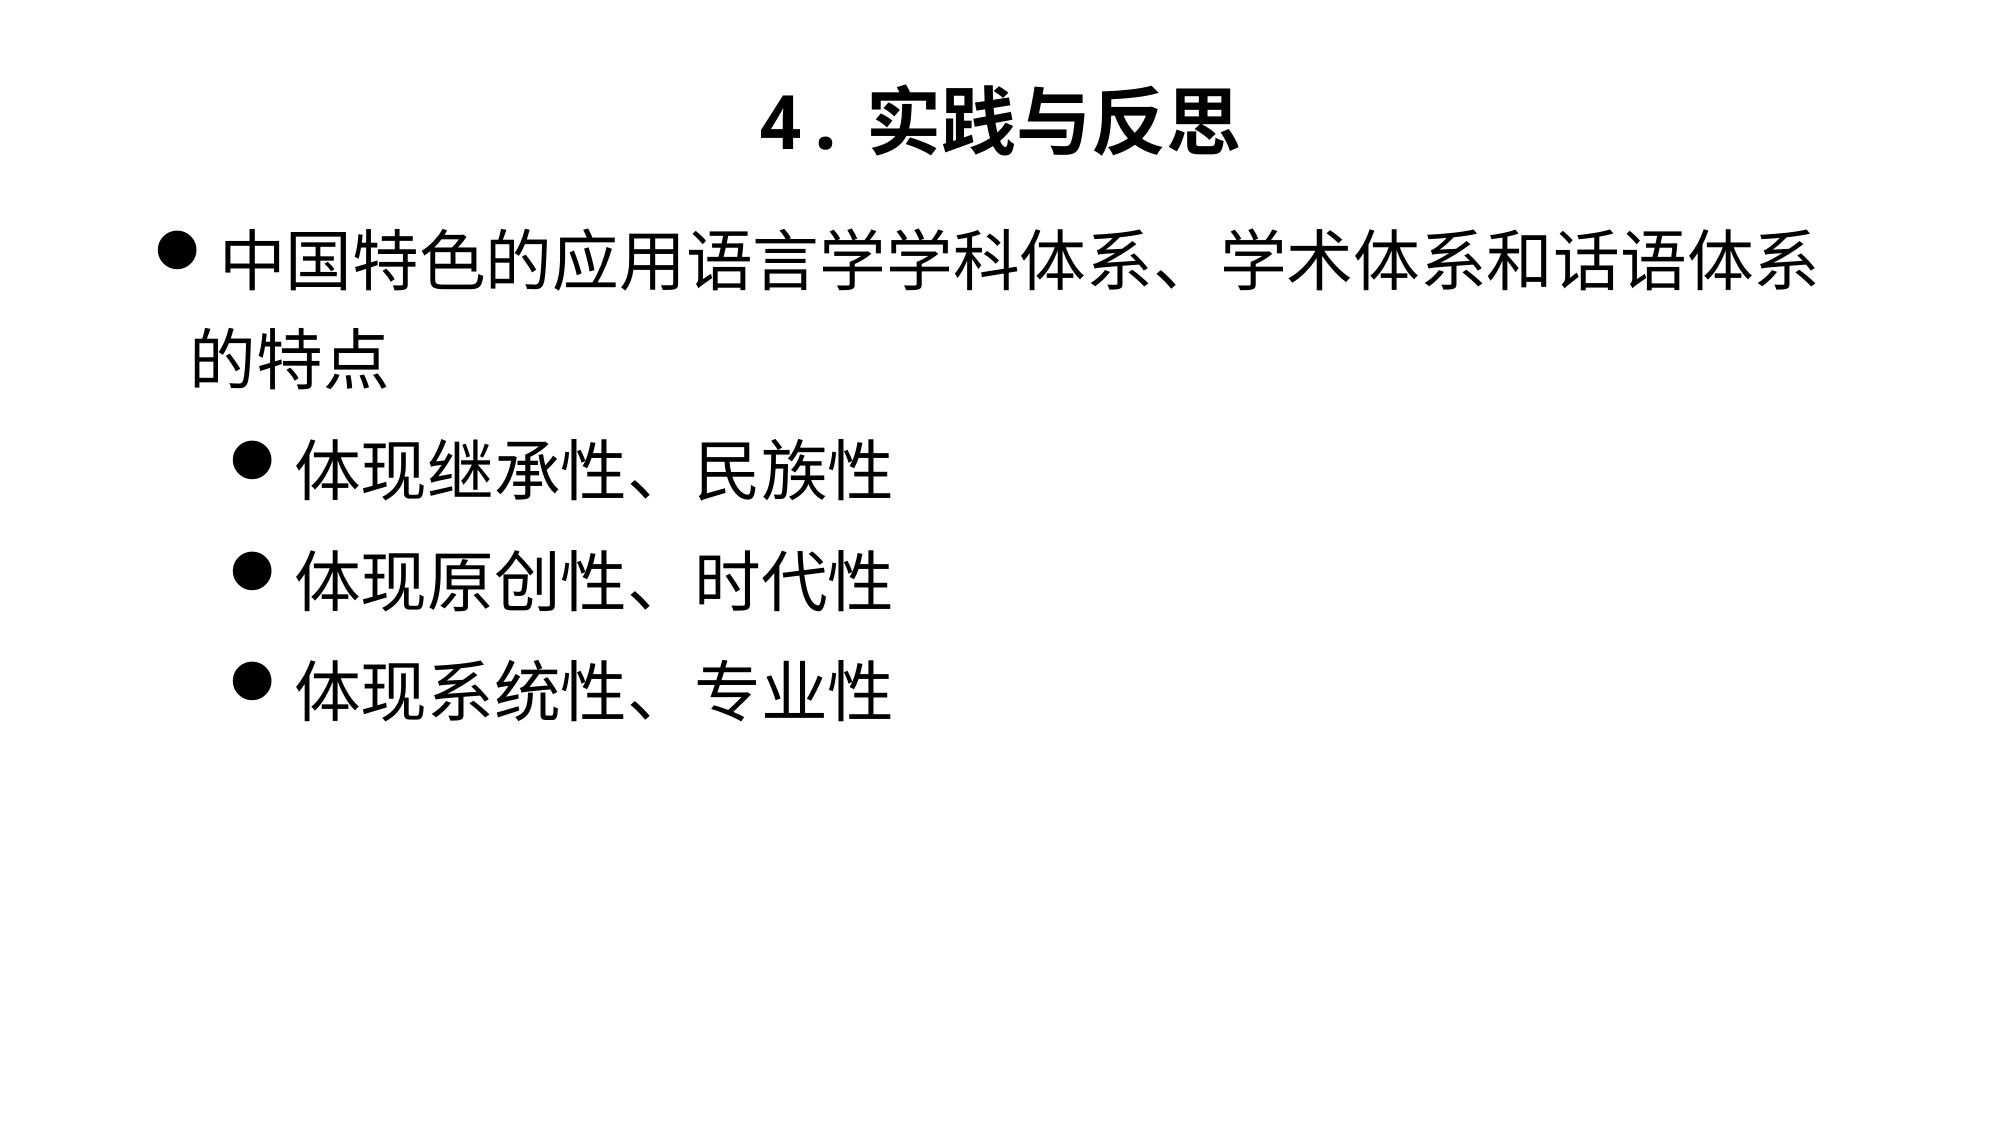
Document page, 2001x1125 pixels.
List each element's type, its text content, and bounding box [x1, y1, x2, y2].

list 中国特色的应用语言学学科体系、学术体系和话语体系的特点 体现继承性、民族性 体现原创性、时代性 体现系统性、专业性 [137, 190, 1897, 1090]
title 4.实践与反思 [137, 0, 1863, 190]
